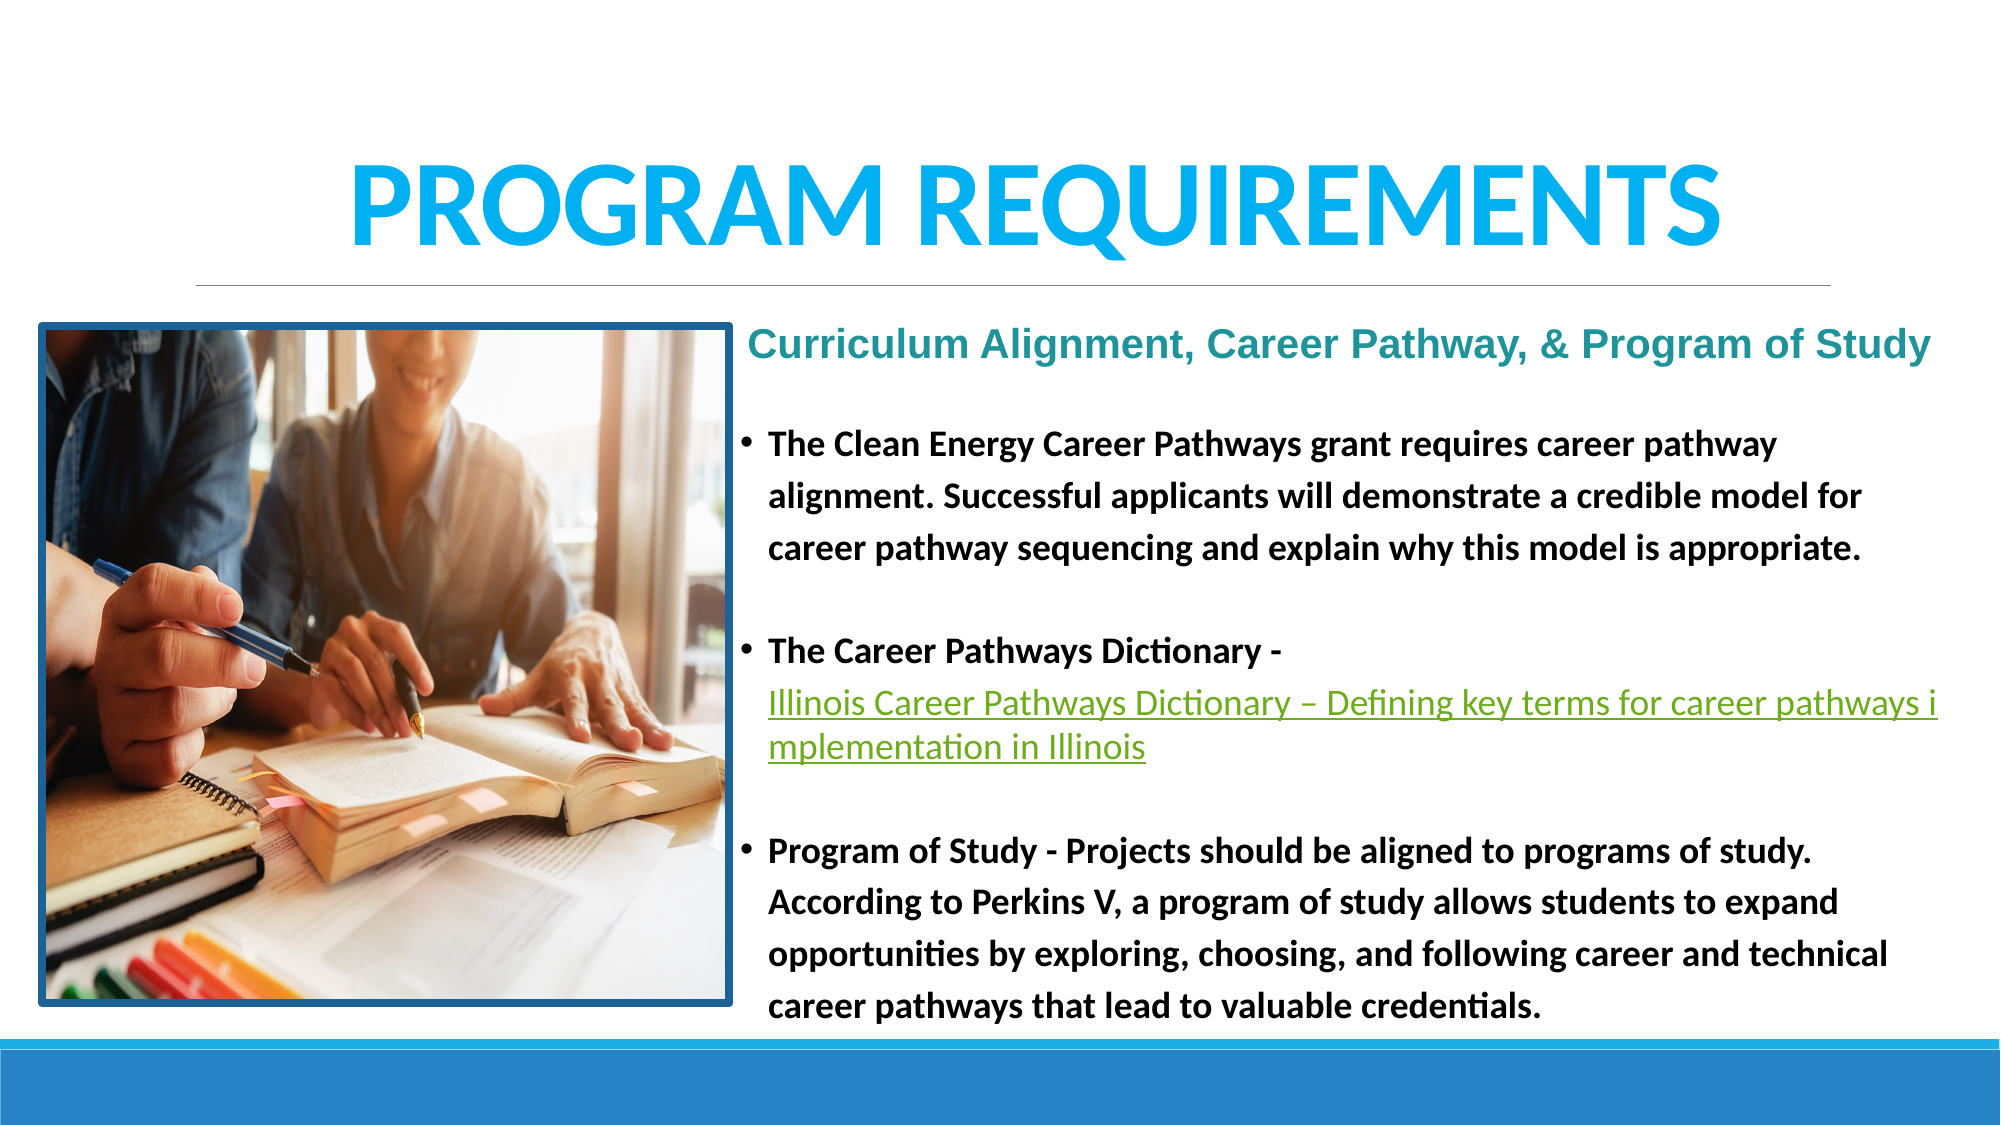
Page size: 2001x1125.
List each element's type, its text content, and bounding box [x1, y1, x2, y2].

picture [45, 329, 726, 1000]
text_box Curriculum Alignment, Career Pathway, & Program of Study The Clean Energy Career Pathways grant requires career pathway alignment. Successful applicants will demonstrate a credible model for career pathway sequencing and explain why this model is appropriate. The Career Pathways Dictionary - Illinois Career Pathways Dictionary – Defining key terms for career pathways implementation in Illinois Program of Study - Projects should be aligned to programs of study. According to Perkins V, a program of study allows students to expand opportunities by exploring, choosing, and following career and technical career pathways that lead to valuable credentials. [725, 301, 1954, 1125]
list PROGRAM REQUIREMENTS [203, 131, 1871, 302]
